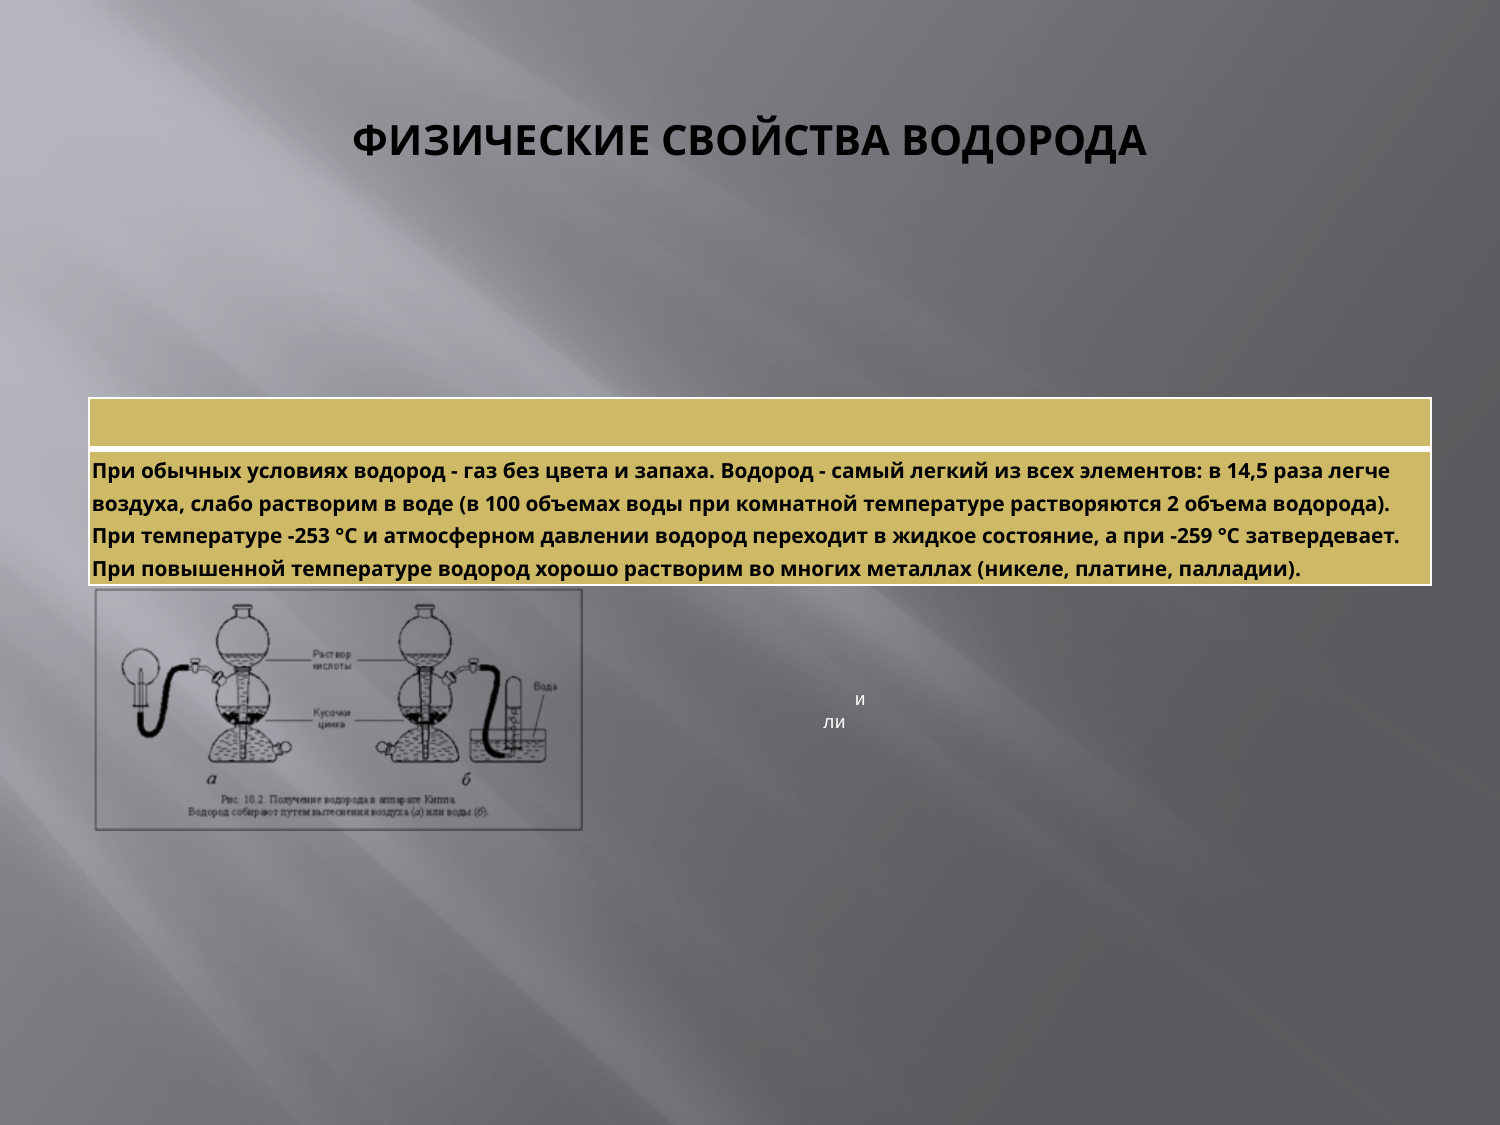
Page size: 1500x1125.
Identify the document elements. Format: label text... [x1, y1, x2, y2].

picture [93, 588, 584, 831]
title ФИЗИЧЕСКИЕ СВОЙСТВА ВОДОРОДА [75, 45, 1425, 233]
table_cell При обычных условиях водород - газ без цвета и запаха. Водород - самый легкий из всех элементов: в 14,5 раза легче воздуха, слабо растворим в воде (в 100 объемах воды при комнатной температуре растворяются 2 объема водорода). При температуре -253 °С и атмосферном давлении водород переходит в жидкое состояние, а при -259 °С затвердевает. При повышенной температуре водород хорошо растворим во многих металлах (никеле, платине, палладии). [90, 490, 1430, 584]
text_box [82, 414, 1500, 490]
table_header [90, 399, 1430, 414]
text_box или [808, 690, 873, 773]
